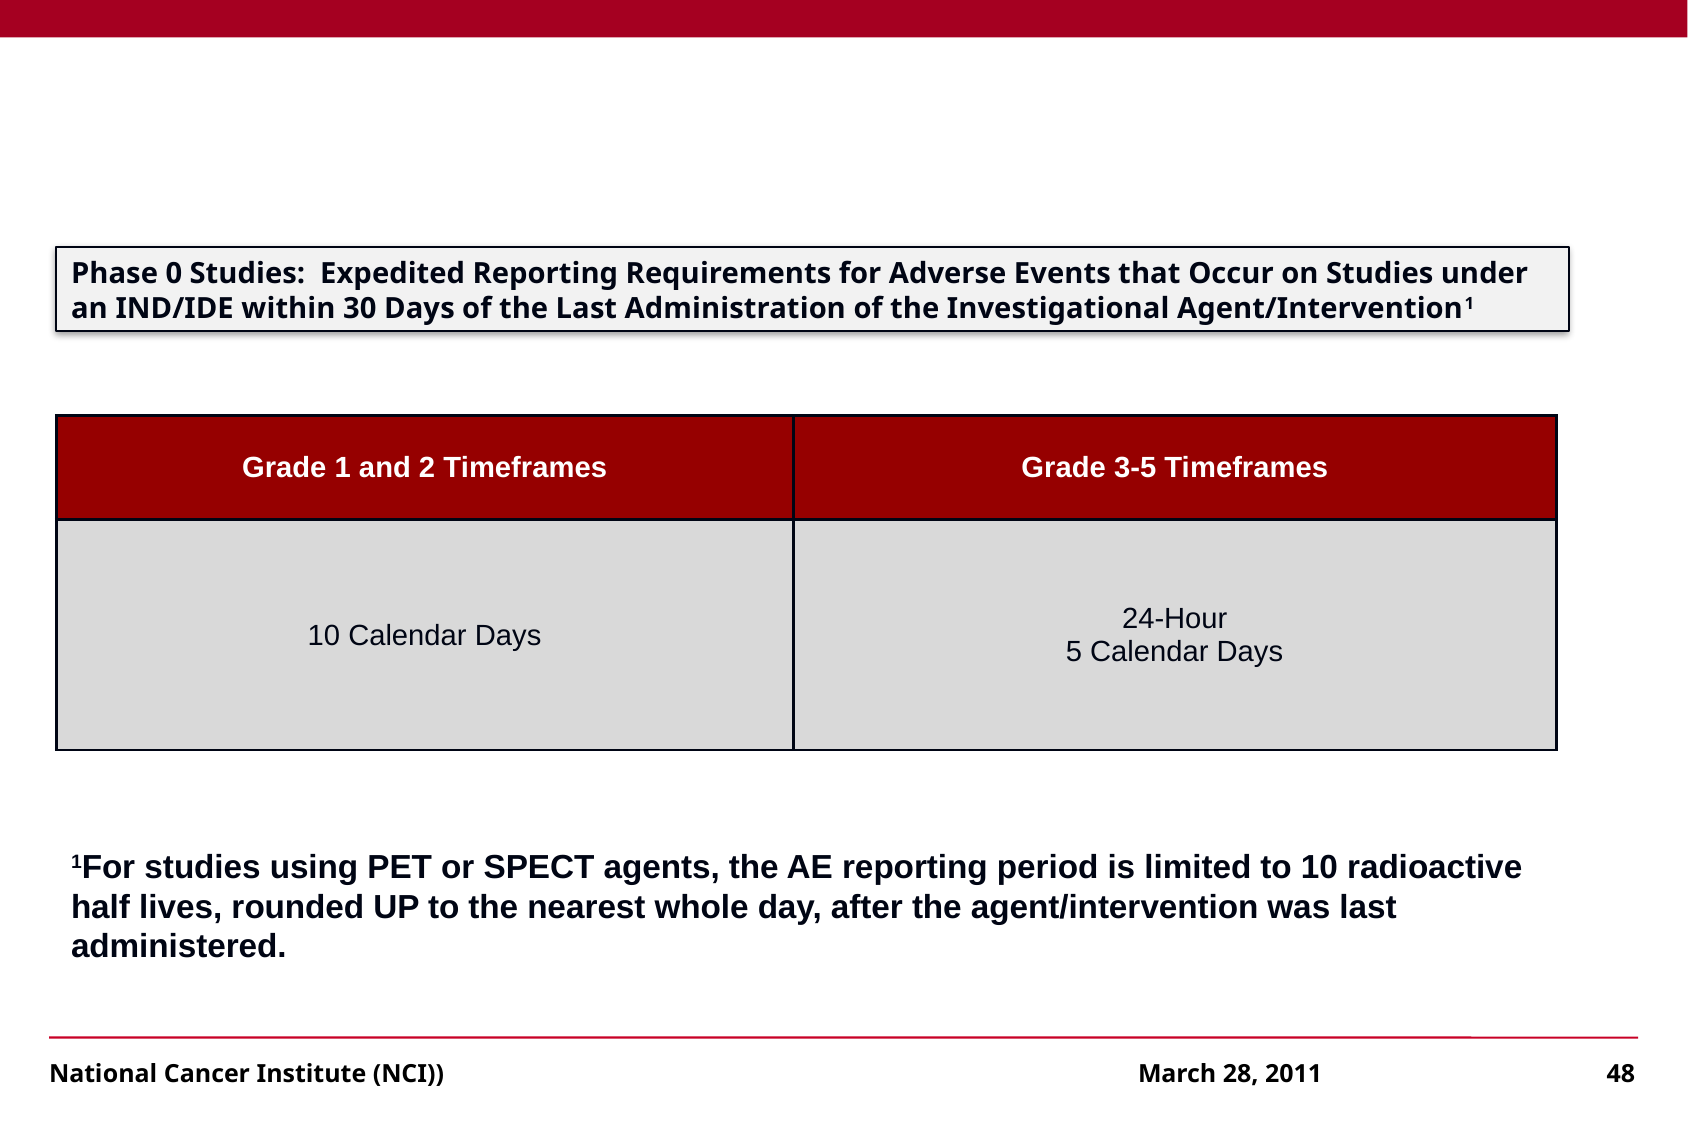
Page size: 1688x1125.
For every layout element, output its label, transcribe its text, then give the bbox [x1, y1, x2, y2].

table_header Grade 1 and 2 Timeframes [58, 417, 792, 518]
table_cell 10 Calendar Days [58, 521, 792, 749]
table_header Grade 3-5 Timeframes [795, 417, 1555, 518]
table_cell 24-Hour 5 Calendar Days [795, 521, 1555, 749]
text_box Phase 0 Studies: Expedited Reporting Requirements for Adverse Events that Occur on Studies under an IND/IDE within 30 Days of the Last Administration of the Investigational Agent/Intervention1 [55, 246, 1569, 332]
text_box 1For studies using PET or SPECT agents, the AE reporting period is limited to 10 radioactive half lives, rounded UP to the nearest whole day, after the agent/intervention was last administered. [56, 837, 1594, 972]
